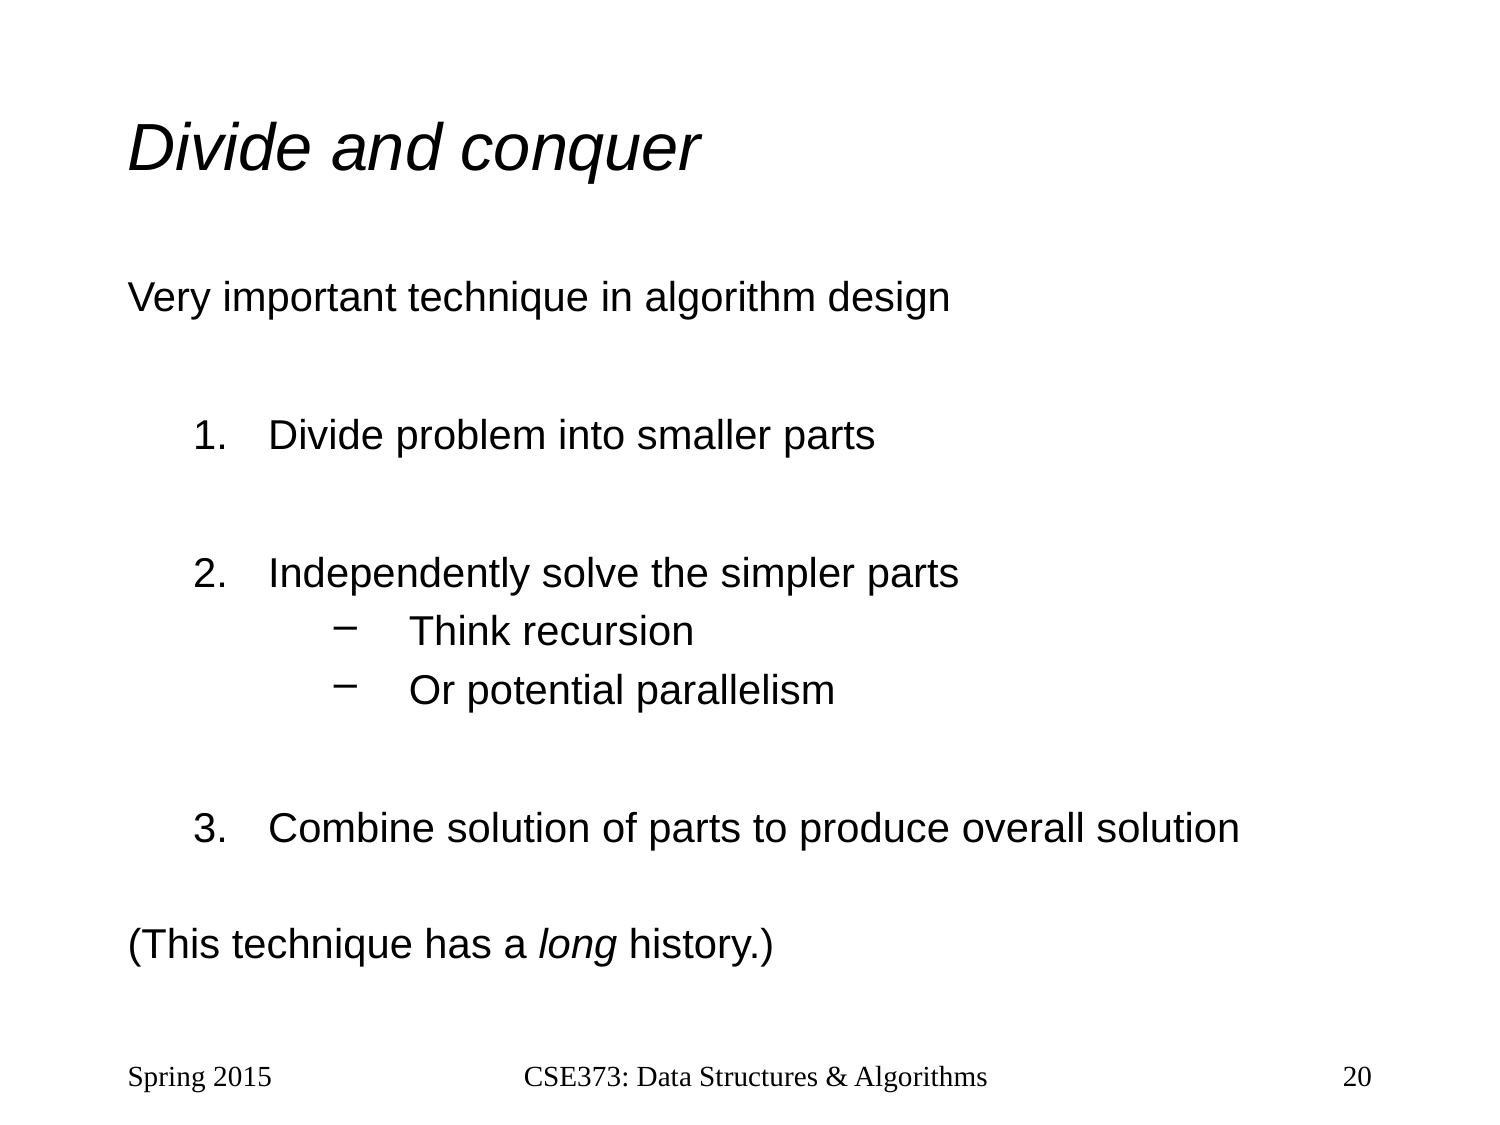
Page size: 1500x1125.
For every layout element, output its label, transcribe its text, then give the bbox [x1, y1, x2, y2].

footer CSE373: Data Structures & Algorithms [474, 1049, 1038, 1125]
list Very important technique in algorithm design Divide problem into smaller parts Independently solve the simpler parts Think recursion Or potential parallelism Combine solution of parts to produce overall solution (This technique has a long history.) [112, 262, 1388, 1001]
slide_number Spring 2015 [112, 1049, 426, 1125]
title Divide and conquer [112, 49, 1388, 238]
slide_number 20 [1074, 1049, 1388, 1125]
